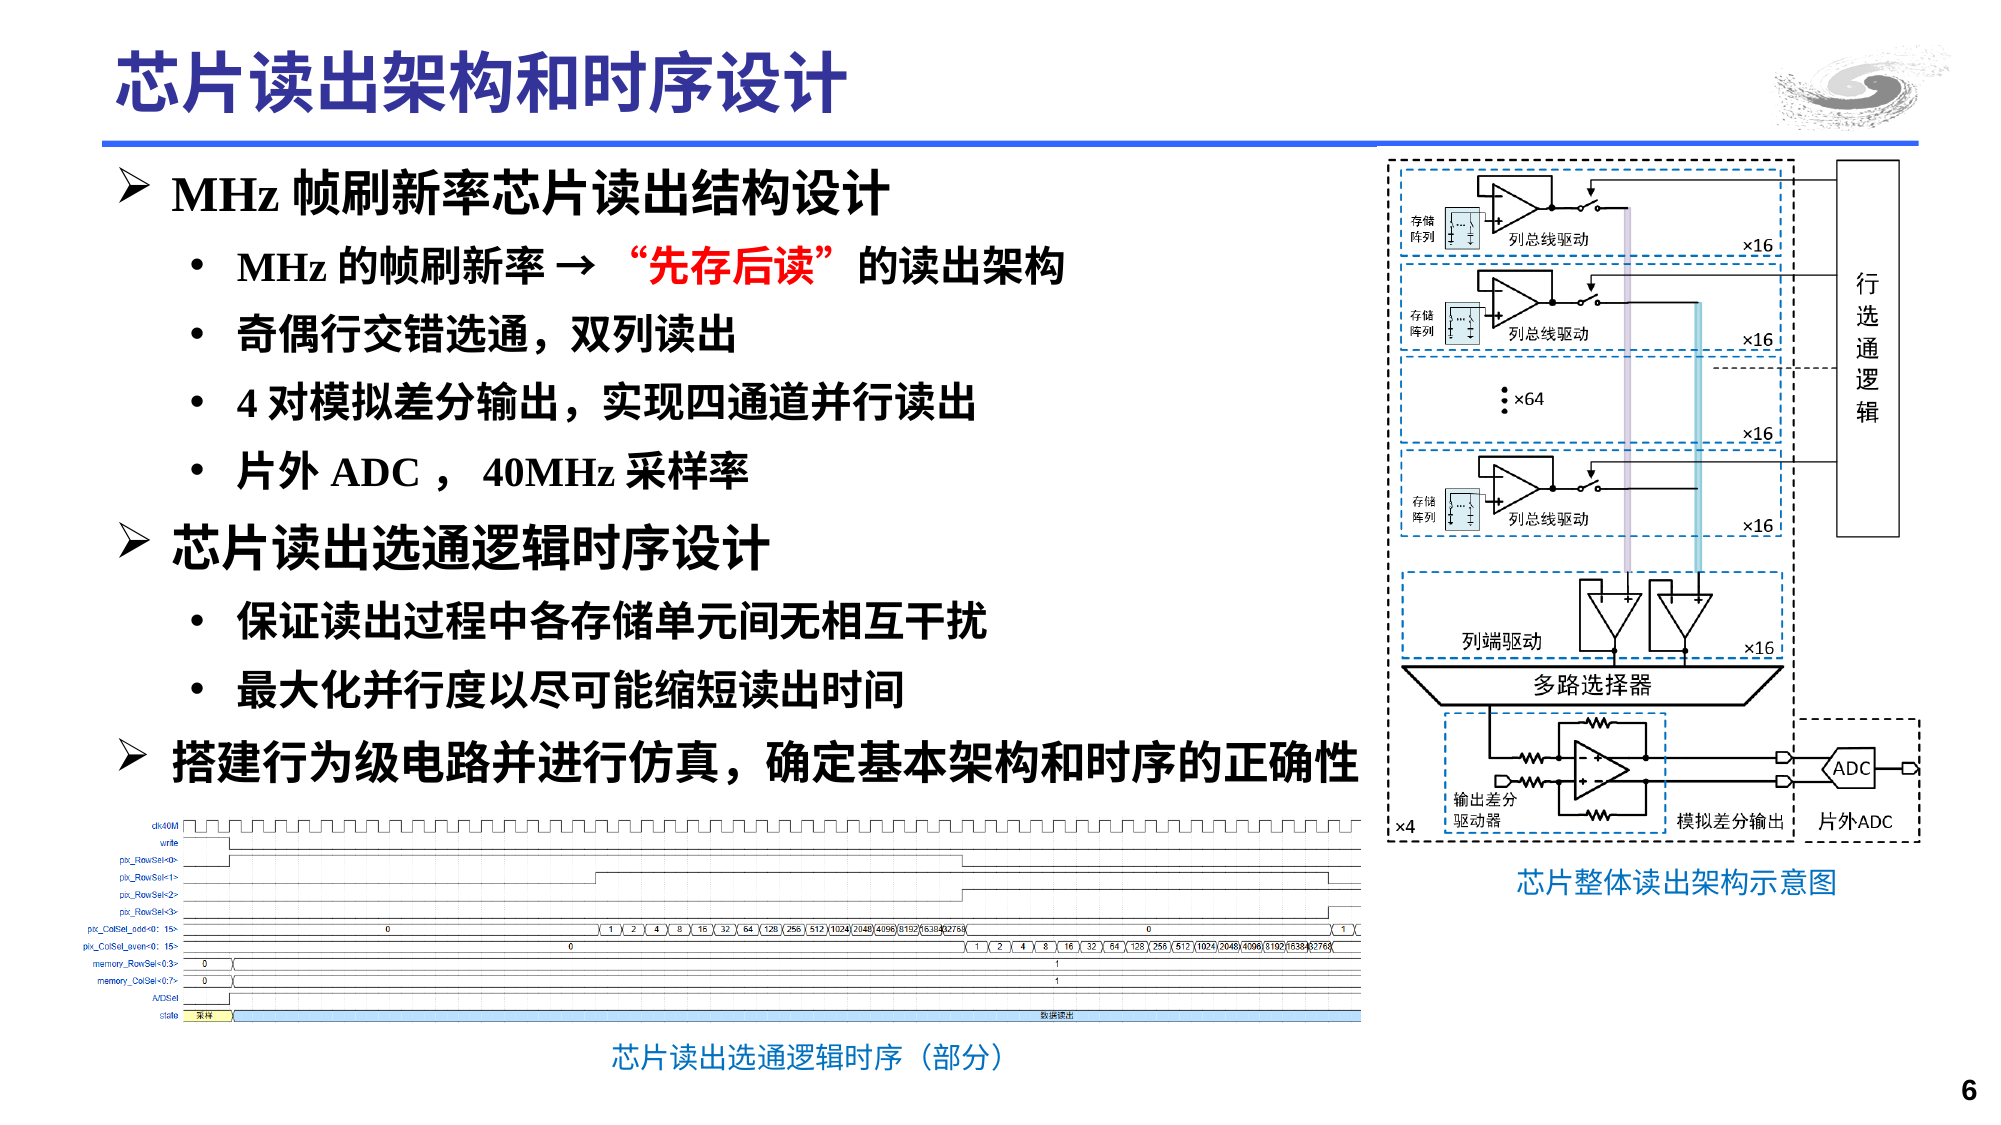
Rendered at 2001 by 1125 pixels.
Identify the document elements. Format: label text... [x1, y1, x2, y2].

text_box 芯片整体读出架构示意图 [1501, 865, 1853, 907]
slide_number 6 [1792, 1070, 1993, 1109]
picture [78, 817, 1362, 1034]
text_box 芯片读出选通逻辑时序（部分） [596, 1043, 1036, 1082]
title 芯片读出架构和时序设计 [99, 30, 1900, 131]
list MHz帧刷新率芯片读出结构设计 MHz的帧刷新率 → “先存后读”的读出架构 奇偶行交错选通，双列读出 4对模拟差分输出，实现四通道并行读出 片外ADC，40MHz采样率 芯片读出选通逻辑时序设计 保证读出过程中各存储单元间无相互干扰 最大化并行度以尽可能缩短读出时间 搭建行为级电路并进行仿真，确定基本架构和时序的正确性 [99, 141, 1900, 823]
picture [1377, 146, 1930, 856]
